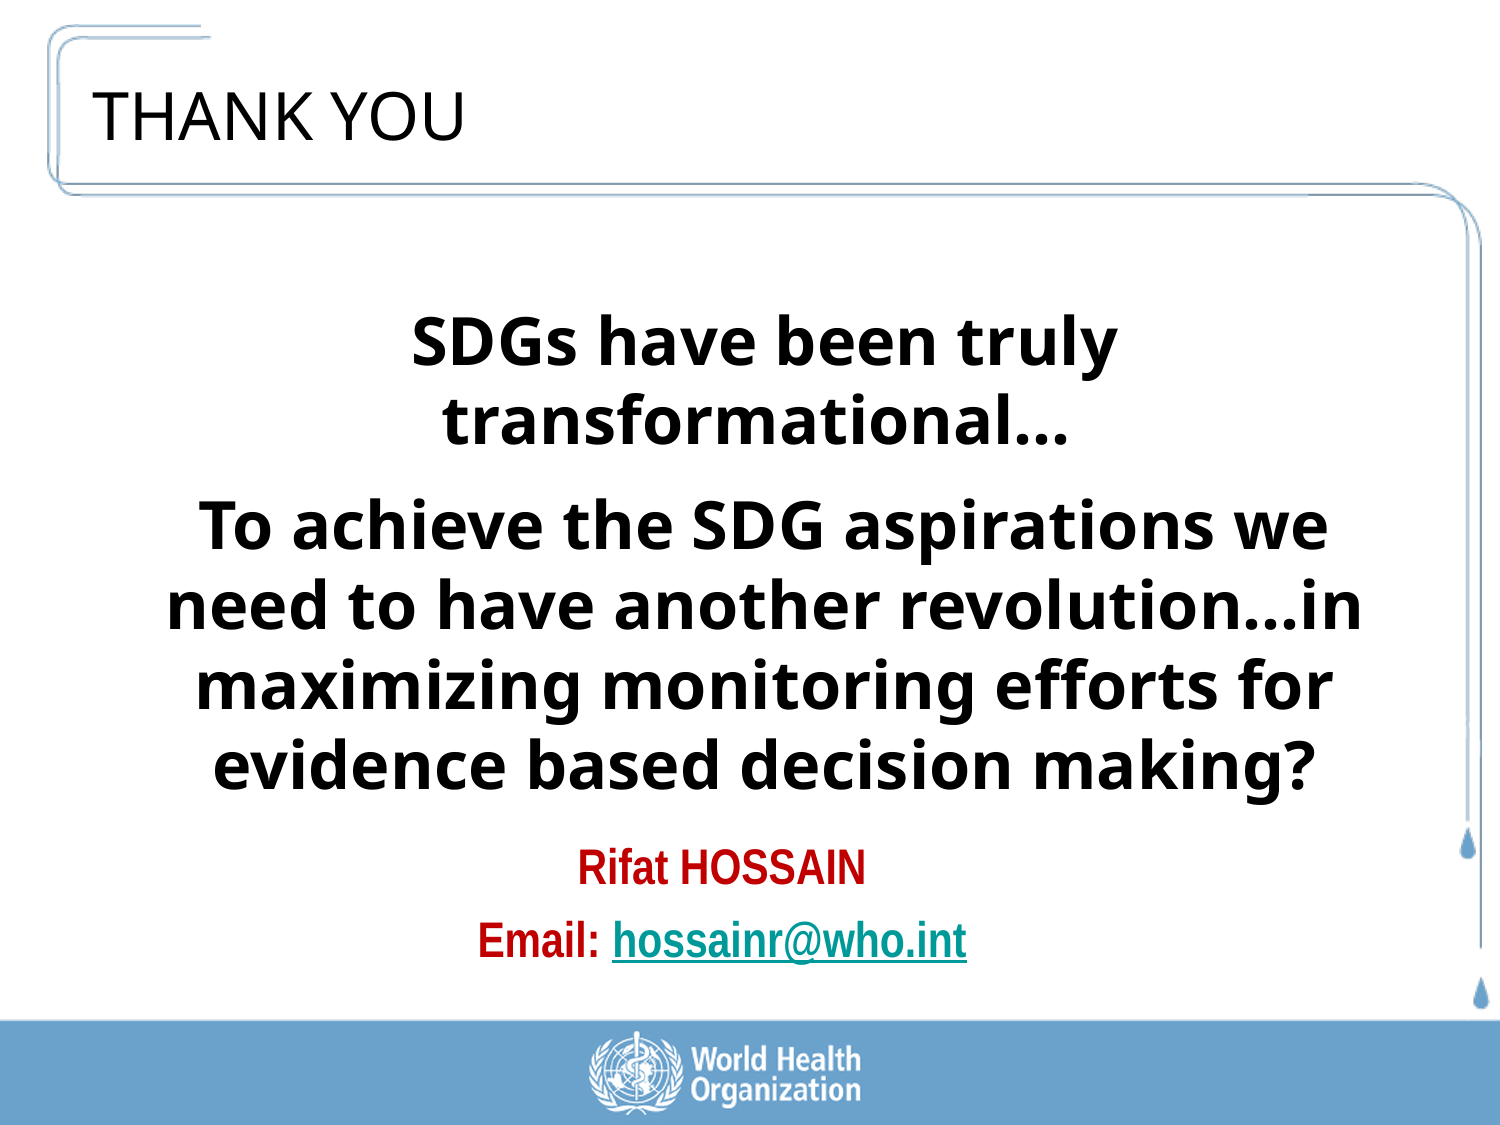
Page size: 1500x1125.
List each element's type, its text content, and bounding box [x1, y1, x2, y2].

picture [0, 24, 1500, 1125]
text_box Rifat HOSSAIN Email: hossainr@who.int [420, 846, 1035, 968]
text_box SDGs have been truly transformational… To achieve the SDG aspirations we need to have another revolution…in maximizing monitoring efforts for evidence based decision making? [106, 290, 1424, 811]
text_box THANK YOU [77, 66, 1341, 162]
